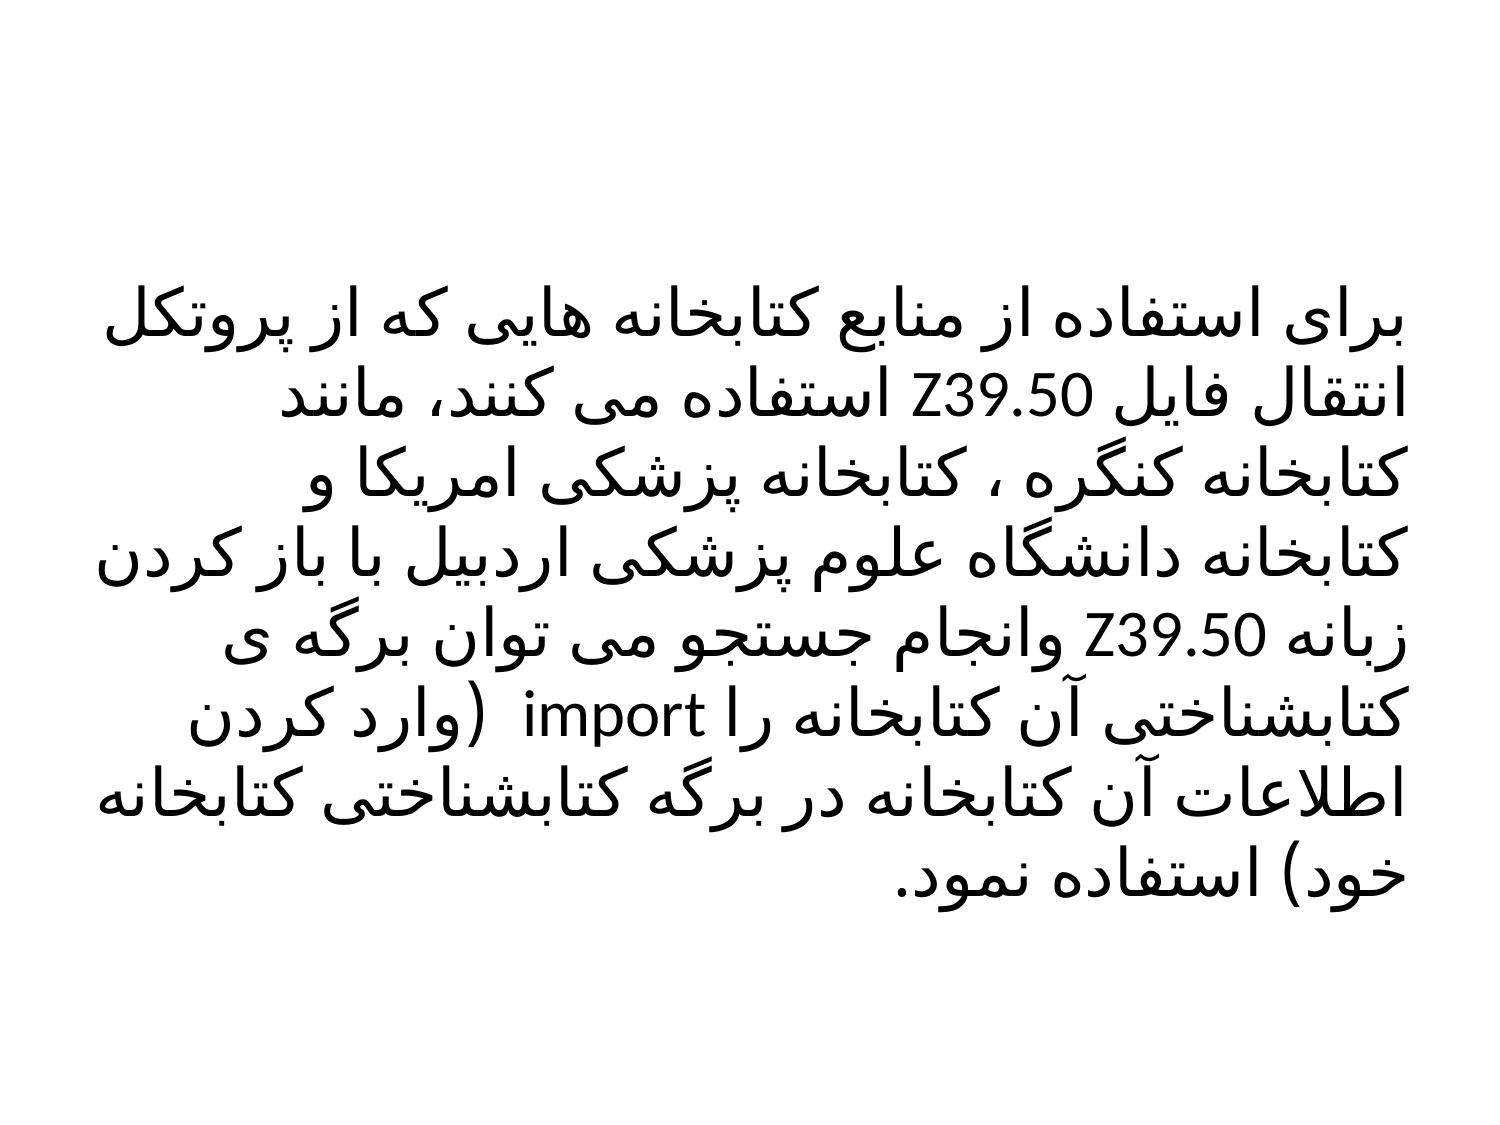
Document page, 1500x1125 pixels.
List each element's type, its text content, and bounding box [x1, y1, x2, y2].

list برای استفاده از منابع کتابخانه هایی که از پروتکل انتقال فایل Z39.50 استفاده می کنند، مانند کتابخانه کنگره ، کتابخانه پزشکی امریکا و کتابخانه دانشگاه علوم پزشکی اردبیل با باز کردن زبانه Z39.50 وانجام جستجو می توان برگه ی کتابشناختی آن کتابخانه را import (وارد کردن اطلاعات آن کتابخانه در برگه کتابشناختی کتابخانه خود) استفاده نمود. [75, 262, 1425, 1005]
